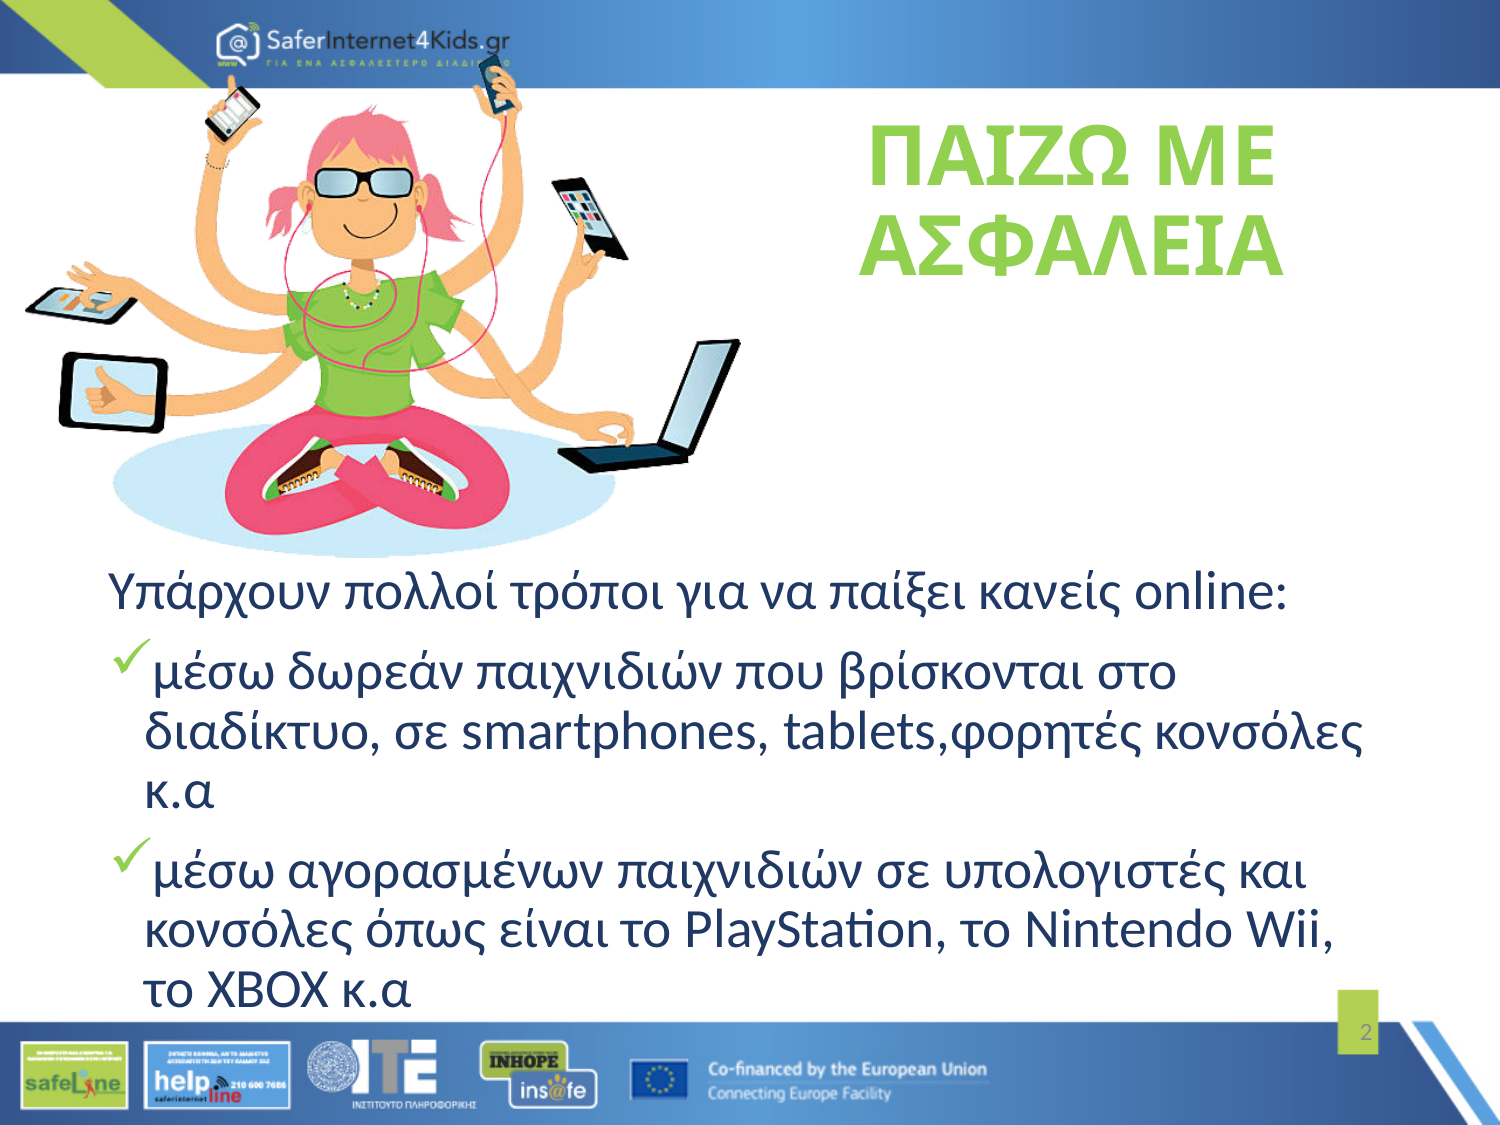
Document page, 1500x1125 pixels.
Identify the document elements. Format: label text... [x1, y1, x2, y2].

title ΠΑΙΖΩ ΜΕ ΑΣΦΑΛΕΙΑ [741, 100, 1479, 306]
slide_number 2 [1050, 1000, 1388, 1061]
list Υπάρχουν πολλοί τρόποι για να παίξει κανείς online: μέσω δωρεάν παιχνιδιών που βρίσκονται στο διαδίκτυο, σε smartphones, tablets,φορητές κονσόλες κ.α μέσω αγορασμένων παιχνιδιών σε υπολογιστές και κονσόλες όπως είναι το PlayStation, τo Nintendo Wii, το XBOX κ.α [93, 554, 1388, 1031]
picture [0, 0, 1500, 1125]
